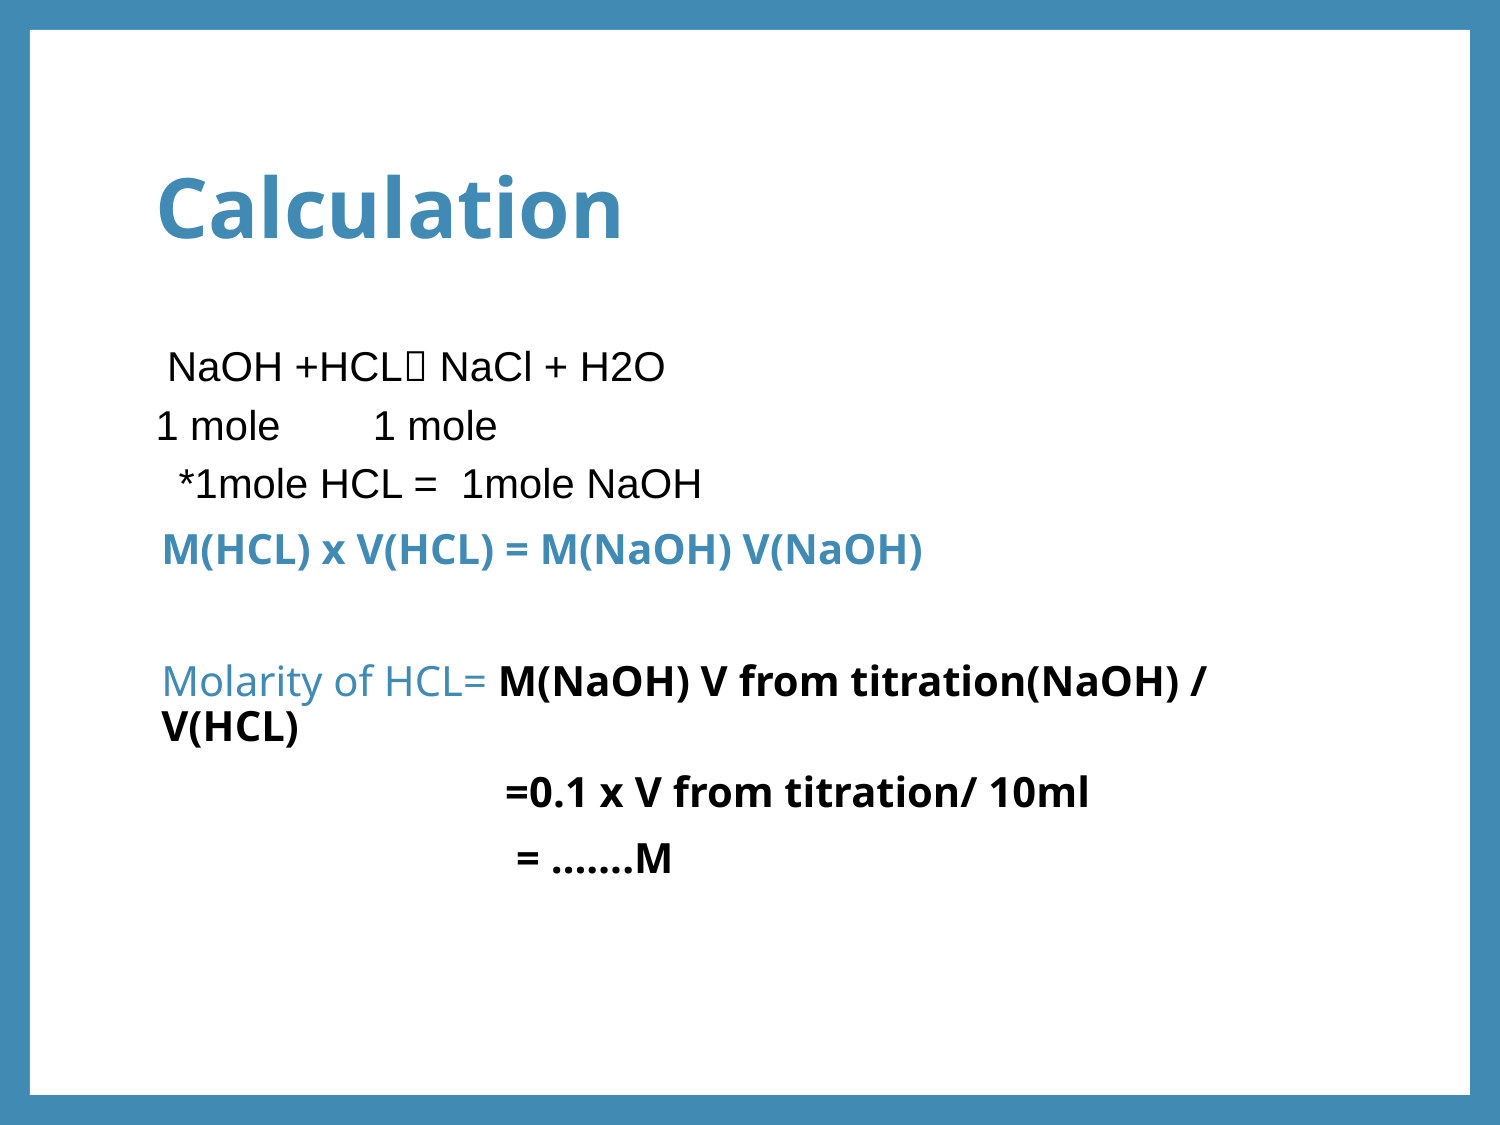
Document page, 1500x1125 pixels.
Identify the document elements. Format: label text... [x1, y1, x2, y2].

title Calculation [140, 99, 1356, 323]
list NaOH +HCL NaCl + H2O 1 mole 1 mole *1mole HCL = 1mole NaOH M(HCL) x V(HCL) = M(NaOH) V(NaOH) Molarity of HCL= M(NaOH) V from titration(NaOH) / V(HCL) =0.1 x V from titration/ 10ml = …….M [140, 337, 1356, 1000]
